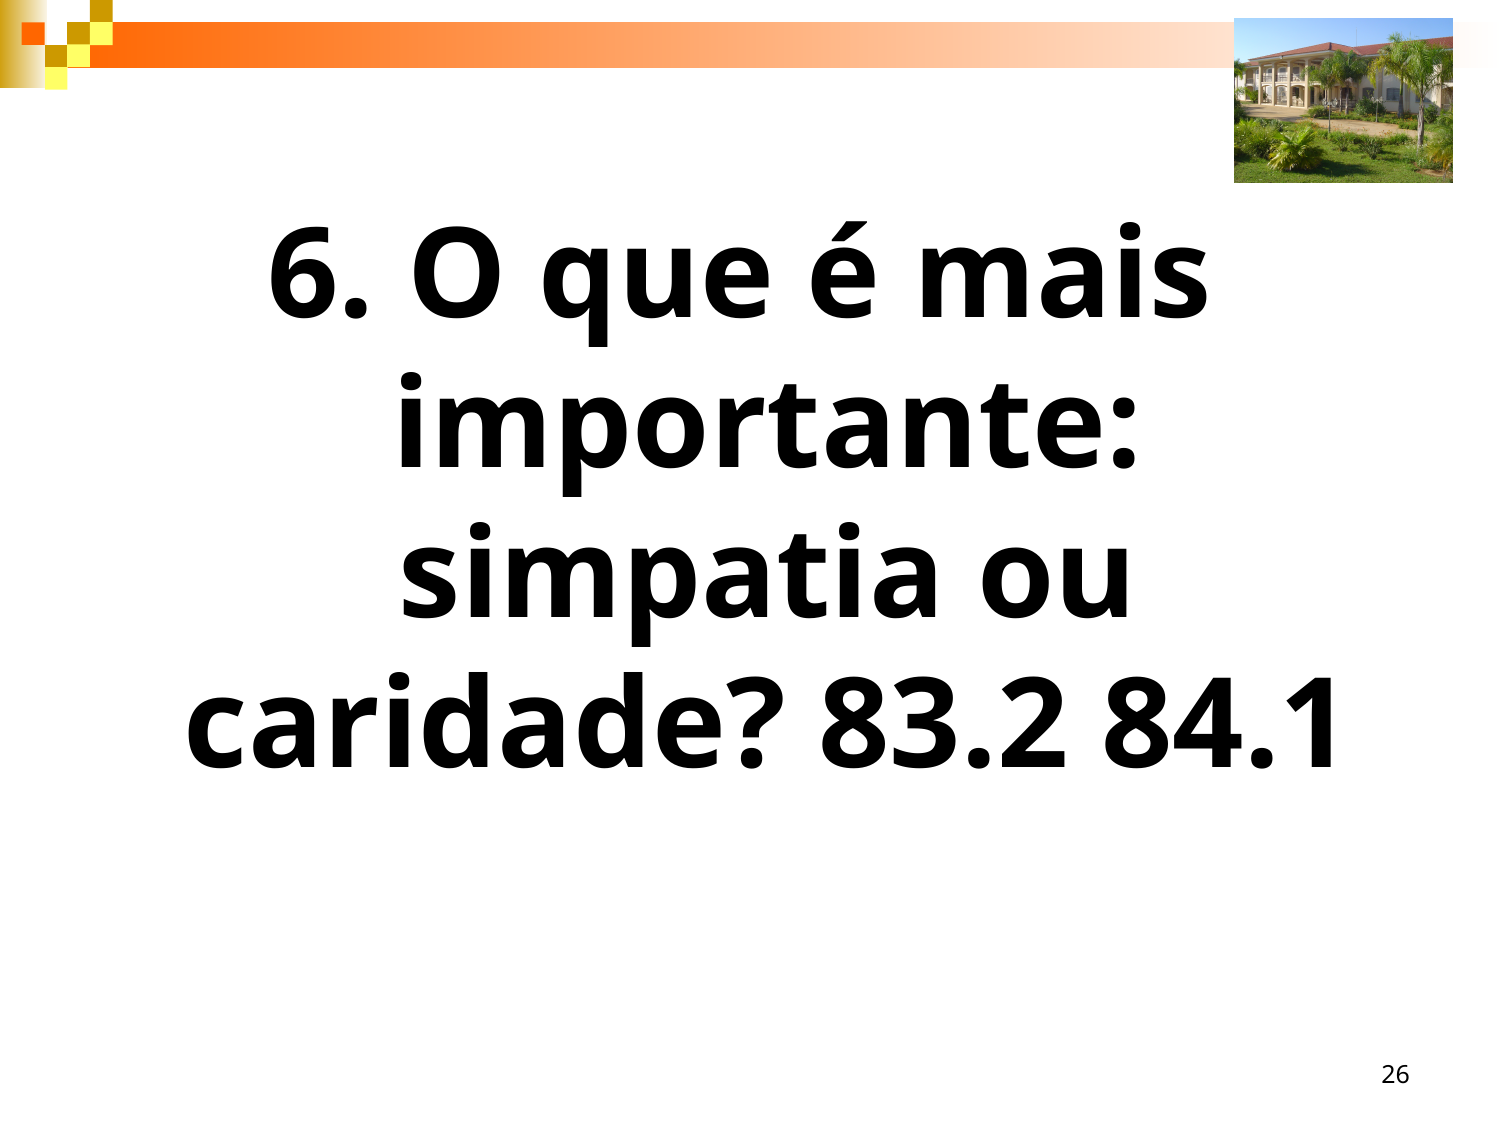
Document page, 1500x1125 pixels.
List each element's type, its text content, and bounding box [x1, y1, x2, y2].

list 6. O que é mais importante: simpatia ou caridade? 83.2 84.1 [64, 184, 1415, 963]
picture [1234, 18, 1453, 183]
slide_number 26 [1074, 1025, 1425, 1100]
